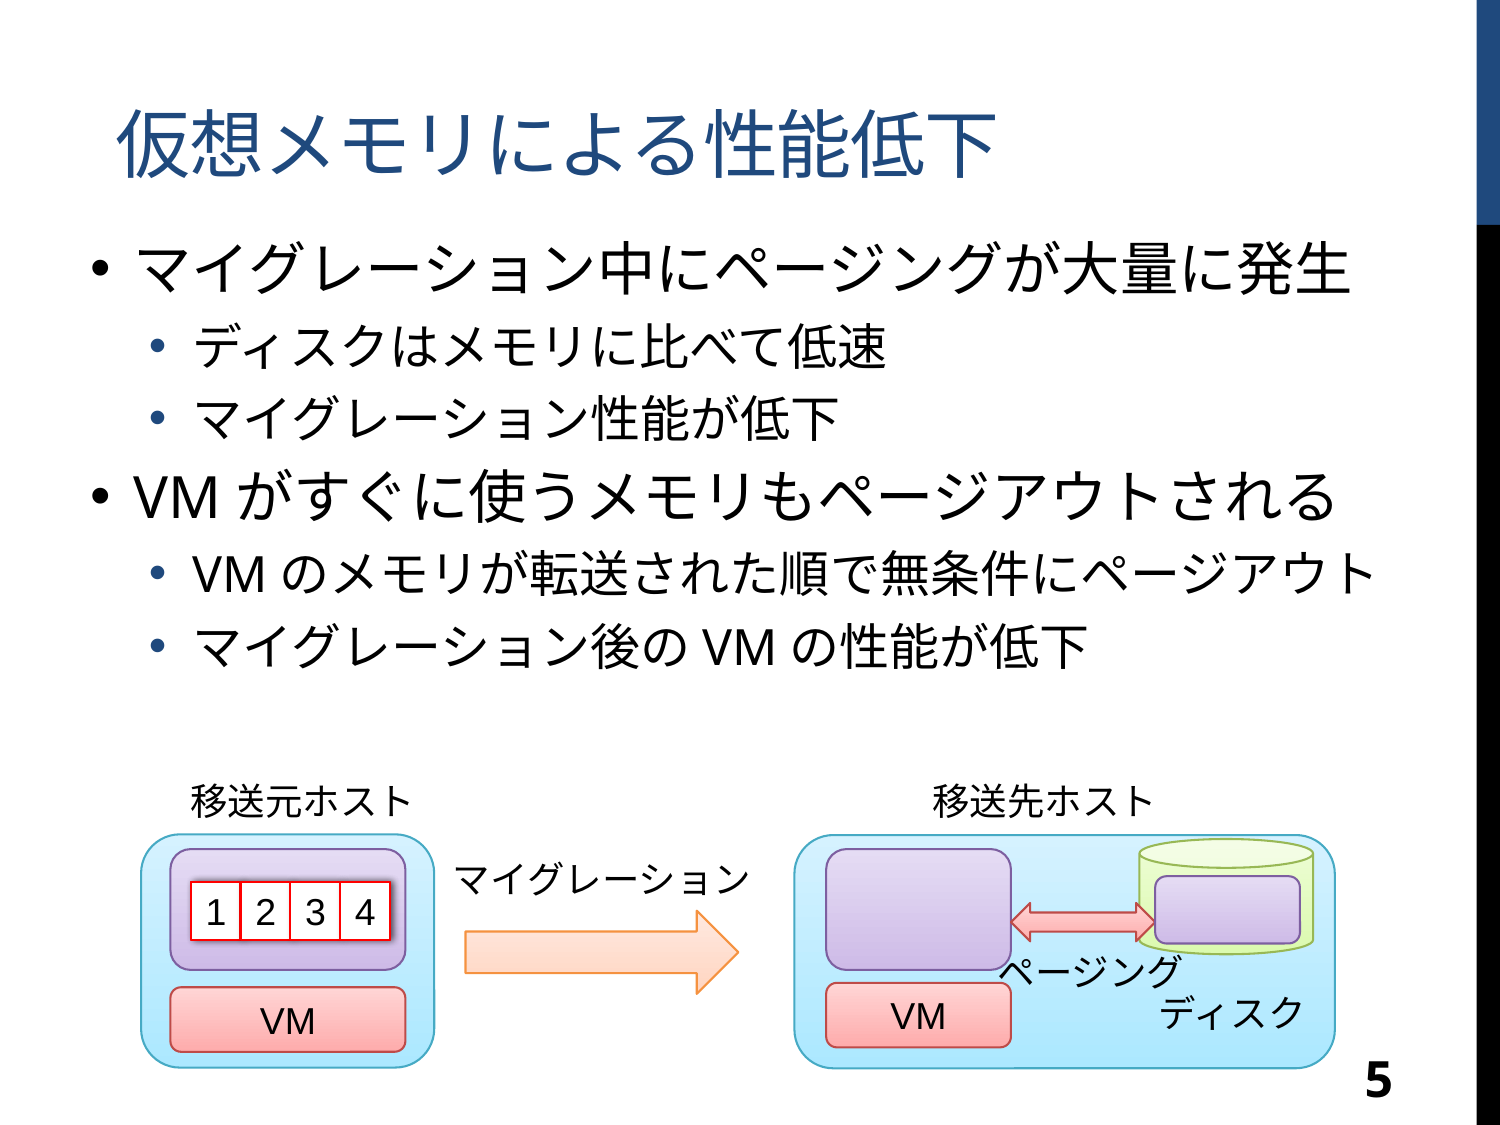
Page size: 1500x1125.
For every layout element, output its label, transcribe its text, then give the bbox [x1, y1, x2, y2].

text_box 2 [240, 881, 289, 941]
text_box [140, 833, 436, 1069]
text_box [464, 909, 740, 995]
text_box VM [169, 986, 407, 1053]
text_box 3 [289, 881, 339, 941]
text_box ディスク [1143, 982, 1321, 1043]
text_box マイグレーション [438, 848, 767, 909]
text_box [825, 848, 1012, 971]
slide_number 5 [1349, 1051, 1500, 1112]
text_box VM [825, 981, 1012, 1049]
text_box 移送先ホスト [917, 770, 1173, 831]
list マイグレーション中にページングが大量に発生 ディスクはメモリに比べて低速 マイグレーション性能が低下 VMがすぐに使うメモリもページアウトされる VMのメモリが転送された順で無条件にページアウト マイグレーション後のVMの性能が低下 [75, 224, 1412, 1005]
title 仮想メモリによる性能低下 [100, 53, 1438, 195]
text_box [1154, 875, 1302, 945]
text_box 1 [190, 881, 239, 941]
text_box 4 [339, 881, 391, 941]
text_box [793, 834, 1336, 1070]
text_box [1138, 837, 1315, 956]
text_box ページング [982, 941, 1199, 1002]
text_box [169, 848, 407, 971]
text_box 移送元ホスト [175, 770, 431, 831]
text_box [1010, 901, 1154, 941]
